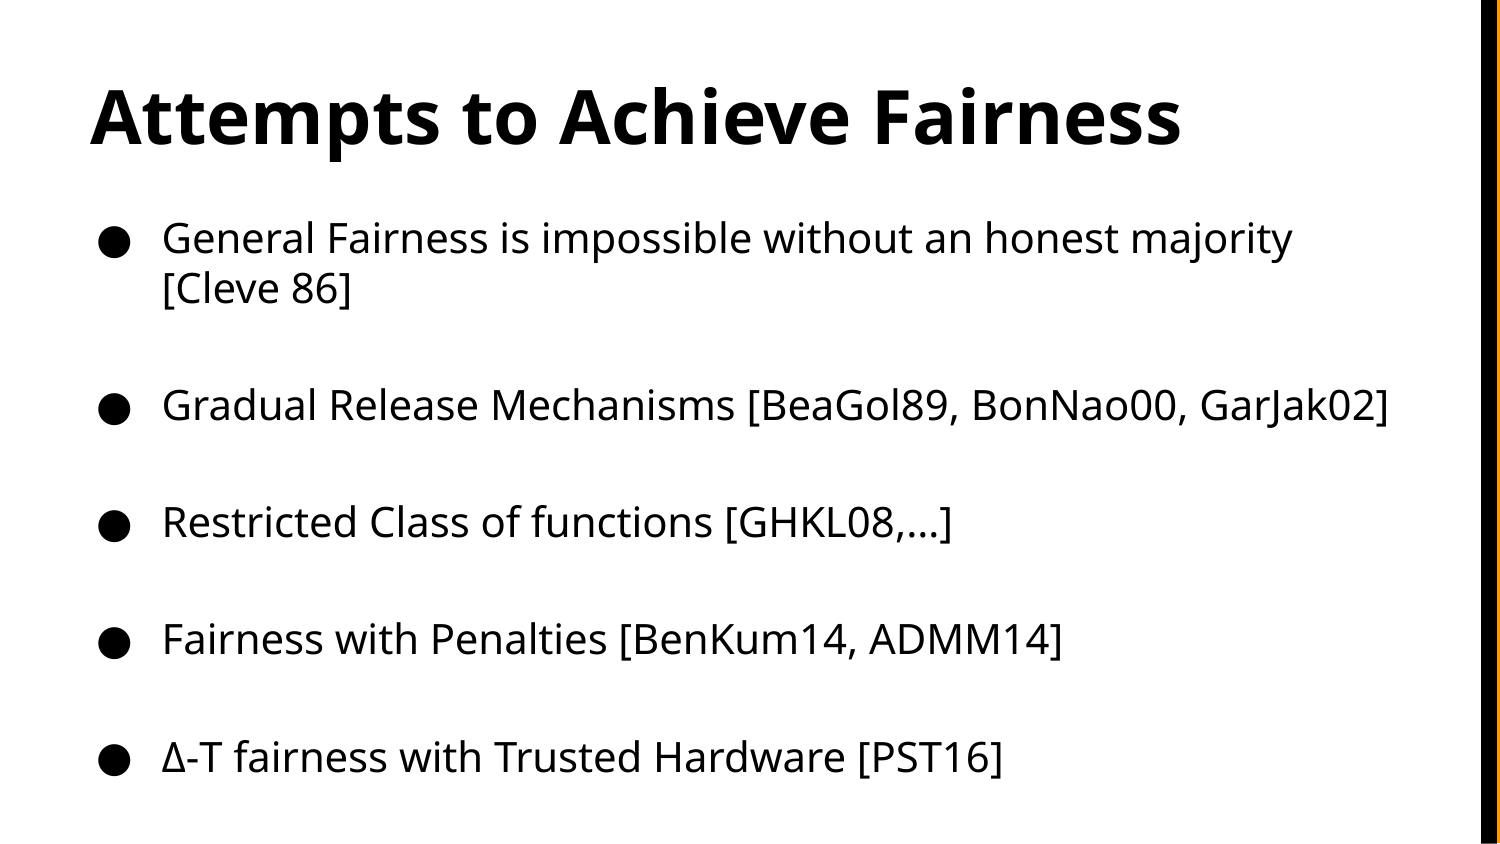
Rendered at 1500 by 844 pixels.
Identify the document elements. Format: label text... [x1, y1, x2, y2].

list General Fairness is impossible without an honest majority [Cleve 86] Gradual Release Mechanisms [BeaGol89, BonNao00, GarJak02] Restricted Class of functions [GHKL08,…] Fairness with Penalties [BenKum14, ADMM14] Δ-T fairness with Trusted Hardware [PST16] [75, 196, 1425, 808]
title Attempts to Achieve Fairness [75, 33, 1425, 175]
